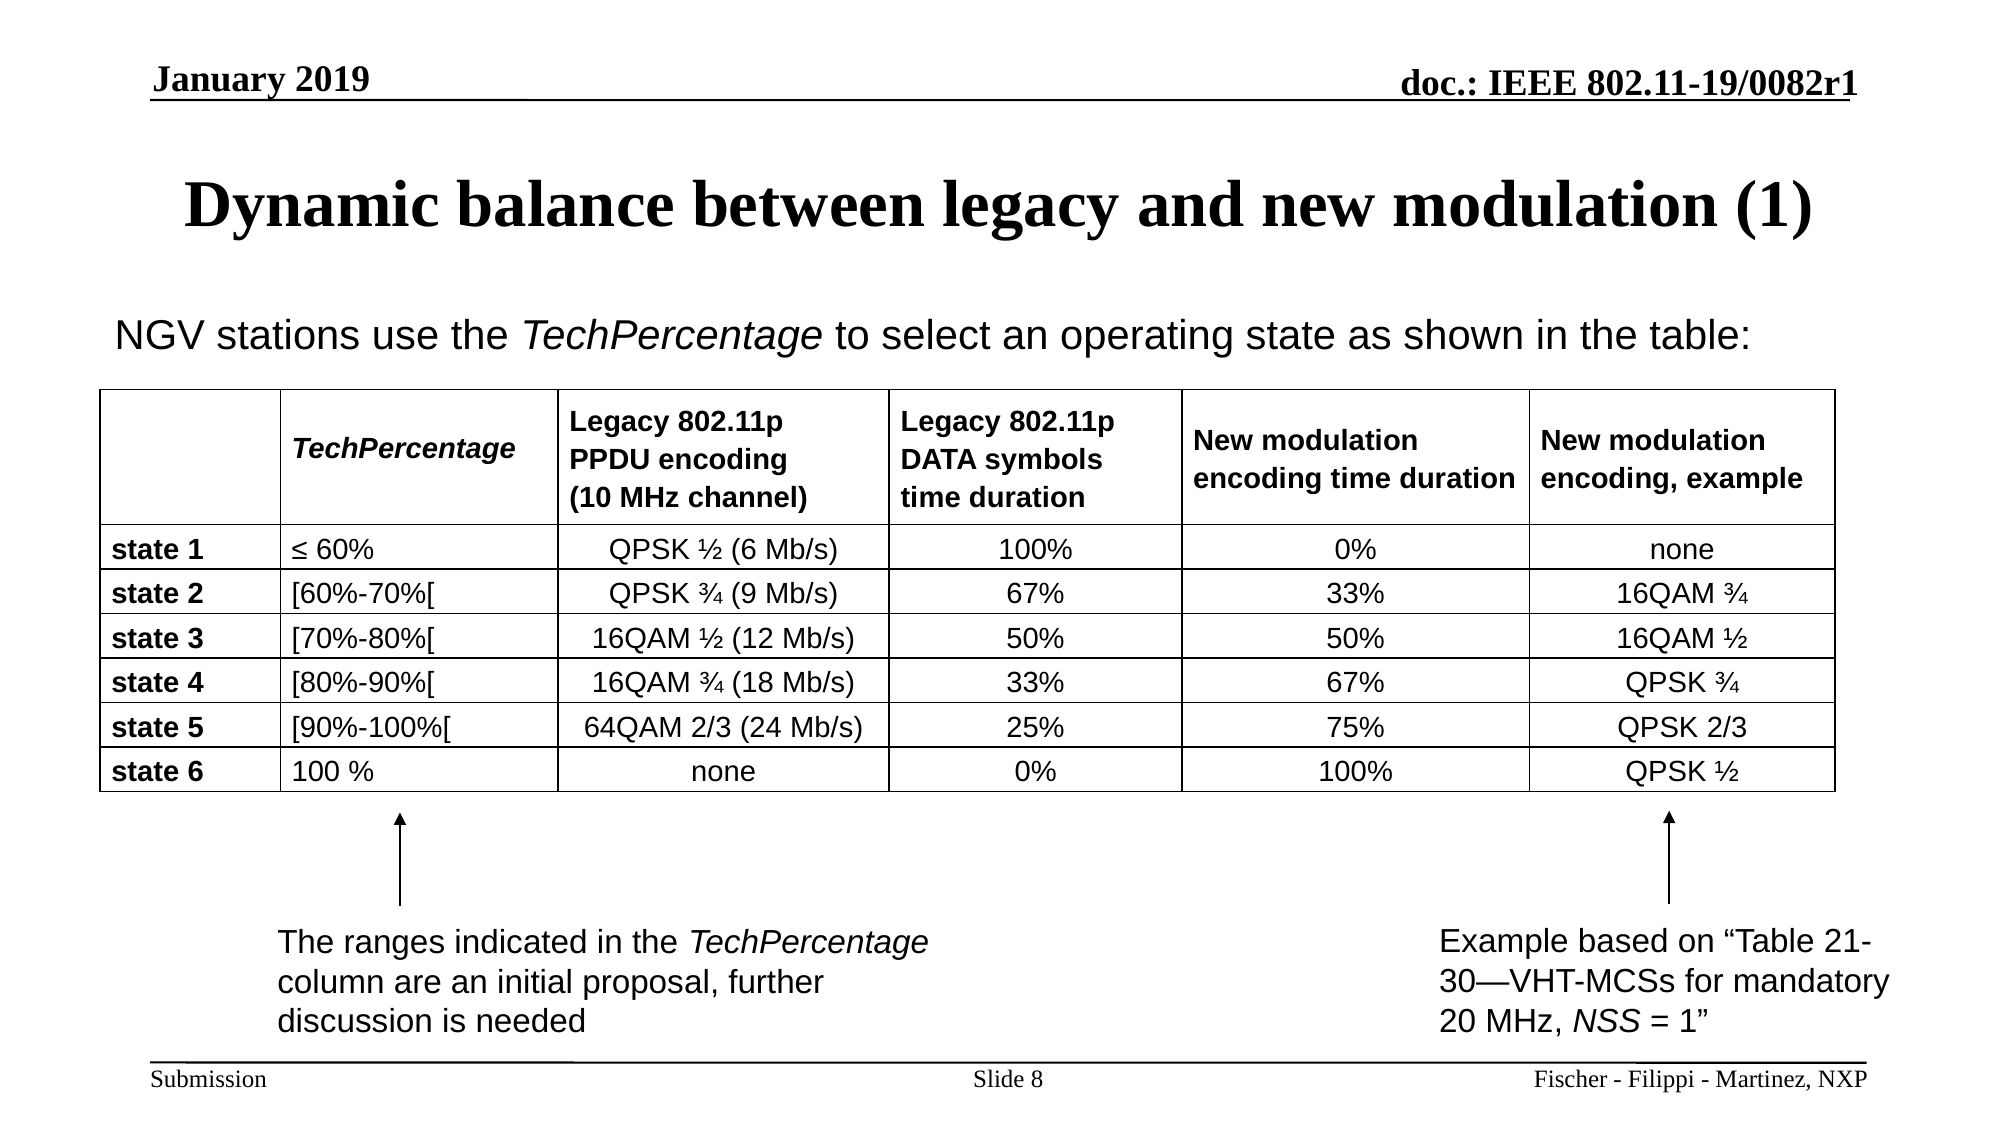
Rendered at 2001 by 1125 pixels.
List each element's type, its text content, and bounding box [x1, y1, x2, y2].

table_header Legacy 802.11p DATA symbols time duration [890, 390, 1181, 524]
table_cell 64QAM 2/3 (24 Mb/s) [559, 703, 888, 746]
table_header [101, 390, 280, 524]
table_cell 33% [890, 659, 1181, 702]
text_box Example based on “Table 21-30—VHT-MCSs for mandatory 20 MHz, NSS = 1” [1424, 911, 1913, 1049]
text_box NGV stations use the TechPercentage to select an operating state as shown in the table: [99, 299, 1888, 365]
table_cell 16QAM ¾ [1530, 570, 1834, 613]
table_cell 33% [1183, 570, 1529, 613]
table_cell ≤ 60% [281, 525, 557, 568]
table_cell none [1530, 525, 1834, 568]
table_cell 25% [890, 703, 1181, 746]
table_cell 100 % [281, 748, 557, 791]
table_cell [80%-90%[ [281, 659, 557, 702]
table_cell state 6 [101, 748, 280, 791]
table_cell [90%-100%[ [281, 703, 557, 746]
table_cell QPSK 2/3 [1530, 703, 1834, 746]
table_cell state 2 [101, 570, 280, 613]
table_header Legacy 802.11p PPDU encoding (10 MHz channel) [559, 390, 888, 524]
table_cell 16QAM ½ [1530, 614, 1834, 657]
table_cell QPSK ½ [1530, 748, 1834, 791]
table_cell 0% [890, 748, 1181, 791]
table_cell 75% [1183, 703, 1529, 746]
table_cell 100% [890, 525, 1181, 568]
table_cell 50% [890, 614, 1181, 657]
table_cell state 5 [101, 703, 280, 746]
table_cell state 1 [101, 525, 280, 568]
table_cell QPSK ½ (6 Mb/s) [559, 525, 888, 568]
table_cell state 3 [101, 614, 280, 657]
table_cell 16QAM ¾ (18 Mb/s) [559, 659, 888, 702]
table_cell state 4 [101, 659, 280, 702]
table_cell [60%-70%[ [281, 570, 557, 613]
table_header TechPercentage [281, 390, 557, 524]
table_cell none [559, 748, 888, 791]
table_cell 67% [1183, 659, 1529, 702]
table_cell 100% [1183, 748, 1529, 791]
table_cell 16QAM ½ (12 Mb/s) [559, 614, 888, 657]
text_box The ranges indicated in the TechPercentage column are an initial proposal, further discussion is needed [262, 912, 988, 1047]
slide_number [152, 54, 563, 100]
title Dynamic balance between legacy and new modulation (1) [149, 112, 1850, 288]
table_cell 0% [1183, 525, 1529, 568]
table_cell [70%-80%[ [281, 614, 557, 657]
table_header New modulation encoding time duration [1183, 390, 1529, 524]
table_cell QPSK ¾ [1530, 659, 1834, 702]
table_cell 67% [890, 570, 1181, 613]
table_cell QPSK ¾ (9 Mb/s) [559, 570, 888, 613]
table_header New modulation encoding, example [1530, 390, 1834, 524]
footer Fischer - Filippi - Martinez, NXP [1171, 1061, 1869, 1093]
slide_number Slide 8 [950, 1061, 1067, 1123]
table_cell 50% [1183, 614, 1529, 657]
